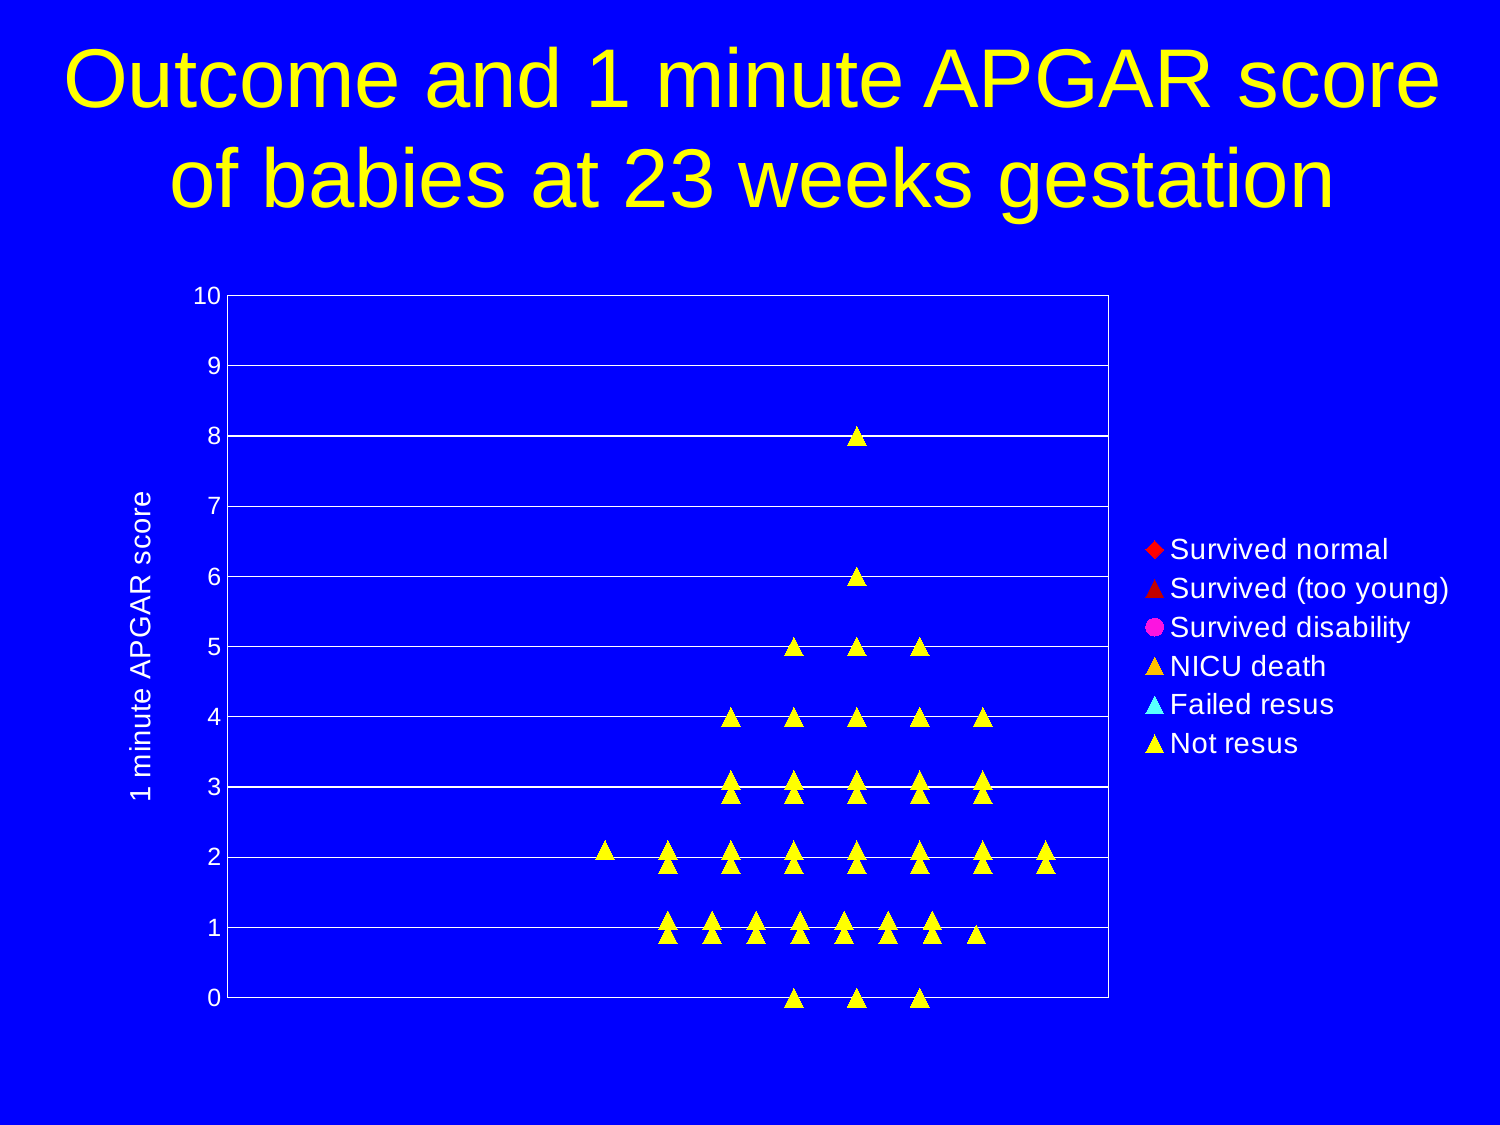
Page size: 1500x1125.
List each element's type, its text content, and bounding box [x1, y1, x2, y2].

title Outcome and 1 minute APGAR score of babies at 23 weeks gestation [5, 30, 1500, 219]
chart [88, 267, 1472, 1027]
